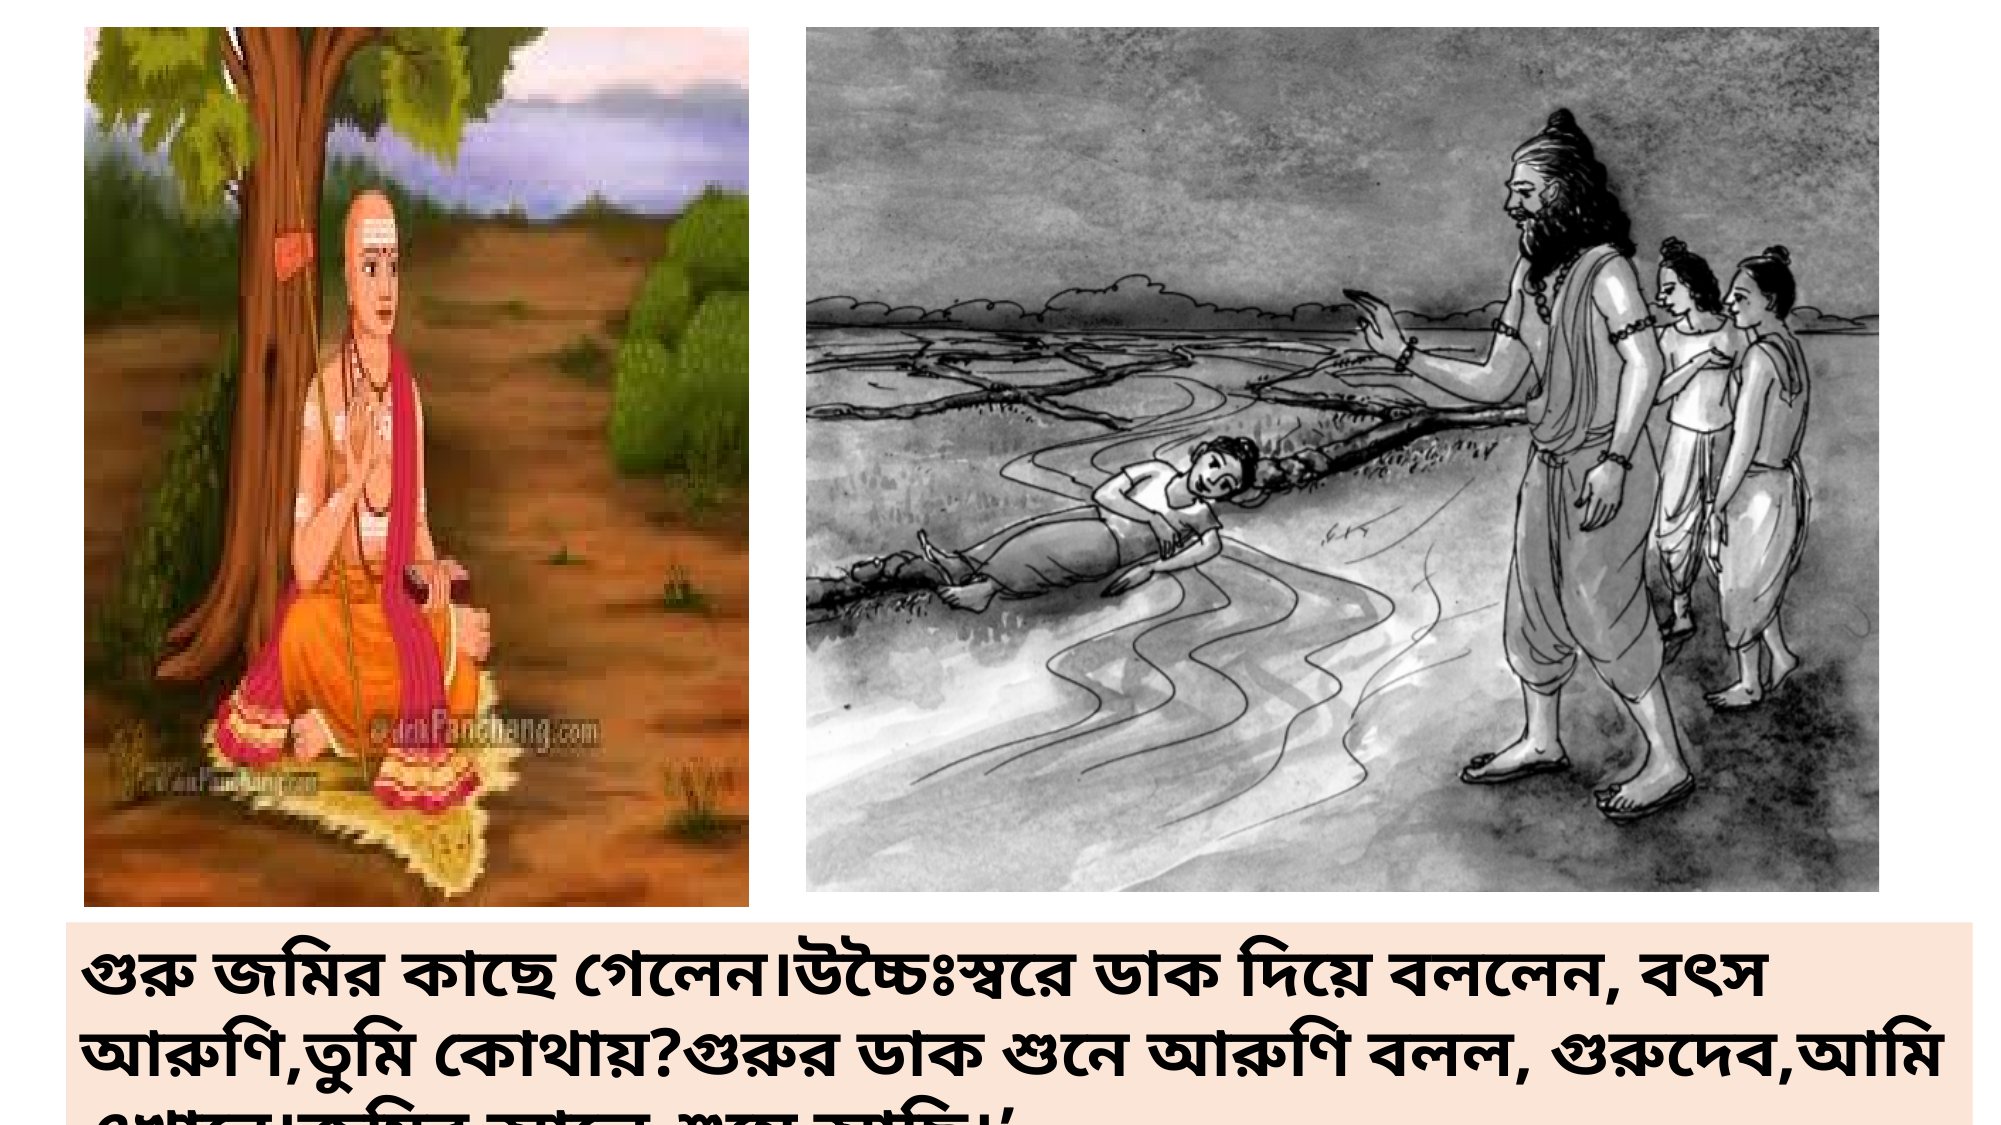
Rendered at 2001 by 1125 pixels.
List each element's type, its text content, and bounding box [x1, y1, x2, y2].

text_box গুরু জমির কাছে গেলেন।উচ্চৈঃস্বরে ডাক দিয়ে বললেন, বৎস আরুণি,তুমি কোথায়?গুরুর ডাক শুনে আরুণি বলল, গুরুদেব,আমি এখানে।জমির আলে শুয়ে আছি।’ [66, 922, 1973, 1125]
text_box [84, 27, 1879, 907]
